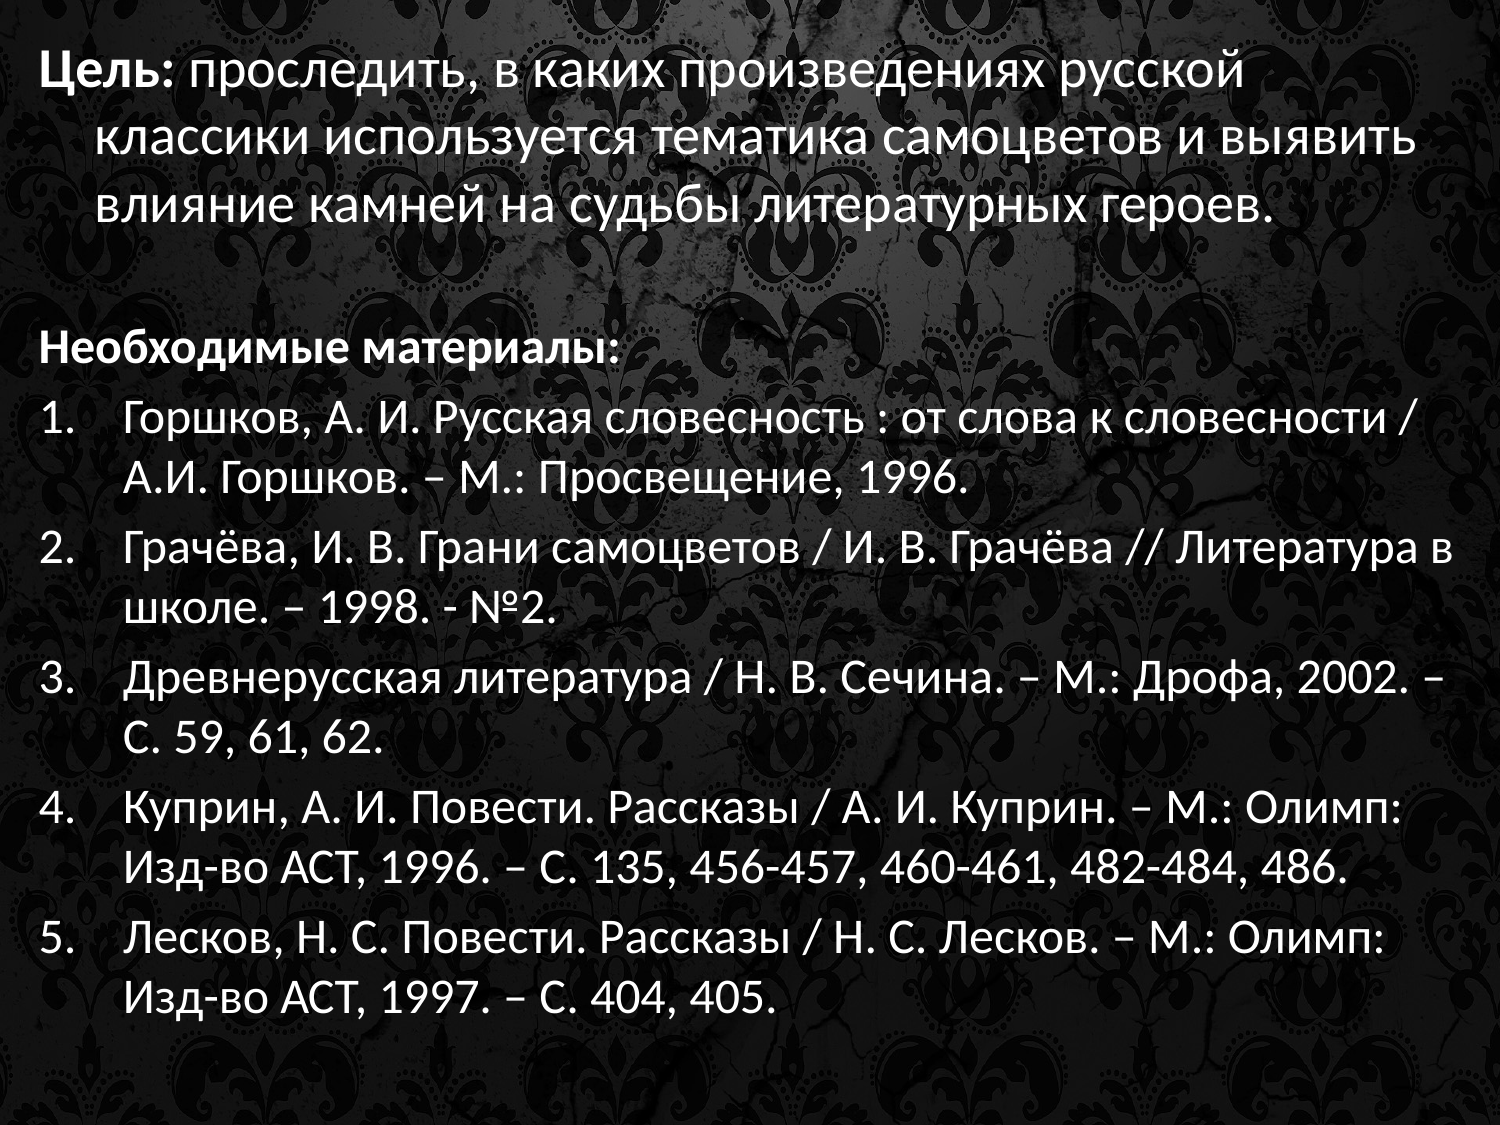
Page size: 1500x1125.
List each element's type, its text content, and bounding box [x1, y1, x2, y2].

list Цель: проследить, в каких произведениях русской классики используется тематика самоцветов и выявить влияние камней на судьбы литературных героев. Необходимые материалы: Горшков, А. И. Русская словесность : от слова к словесности / А.И. Горшков. – М.: Просвещение, 1996. Грачёва, И. В. Грани самоцветов / И. В. Грачёва // Литература в школе. – 1998. - №2. Древнерусская литература / Н. В. Сечина. – М.: Дрофа, 2002. – С. 59, 61, 62. Куприн, А. И. Повести. Рассказы / А. И. Куприн. – М.: Олимп: Изд-во АСТ, 1996. – С. 135, 456-457, 460-461, 482-484, 486. Лесков, Н. С. Повести. Рассказы / Н. С. Лесков. – М.: Олимп: Изд-во АСТ, 1997. – С. 404, 405. [23, 23, 1477, 1102]
picture [0, 0, 1500, 1125]
